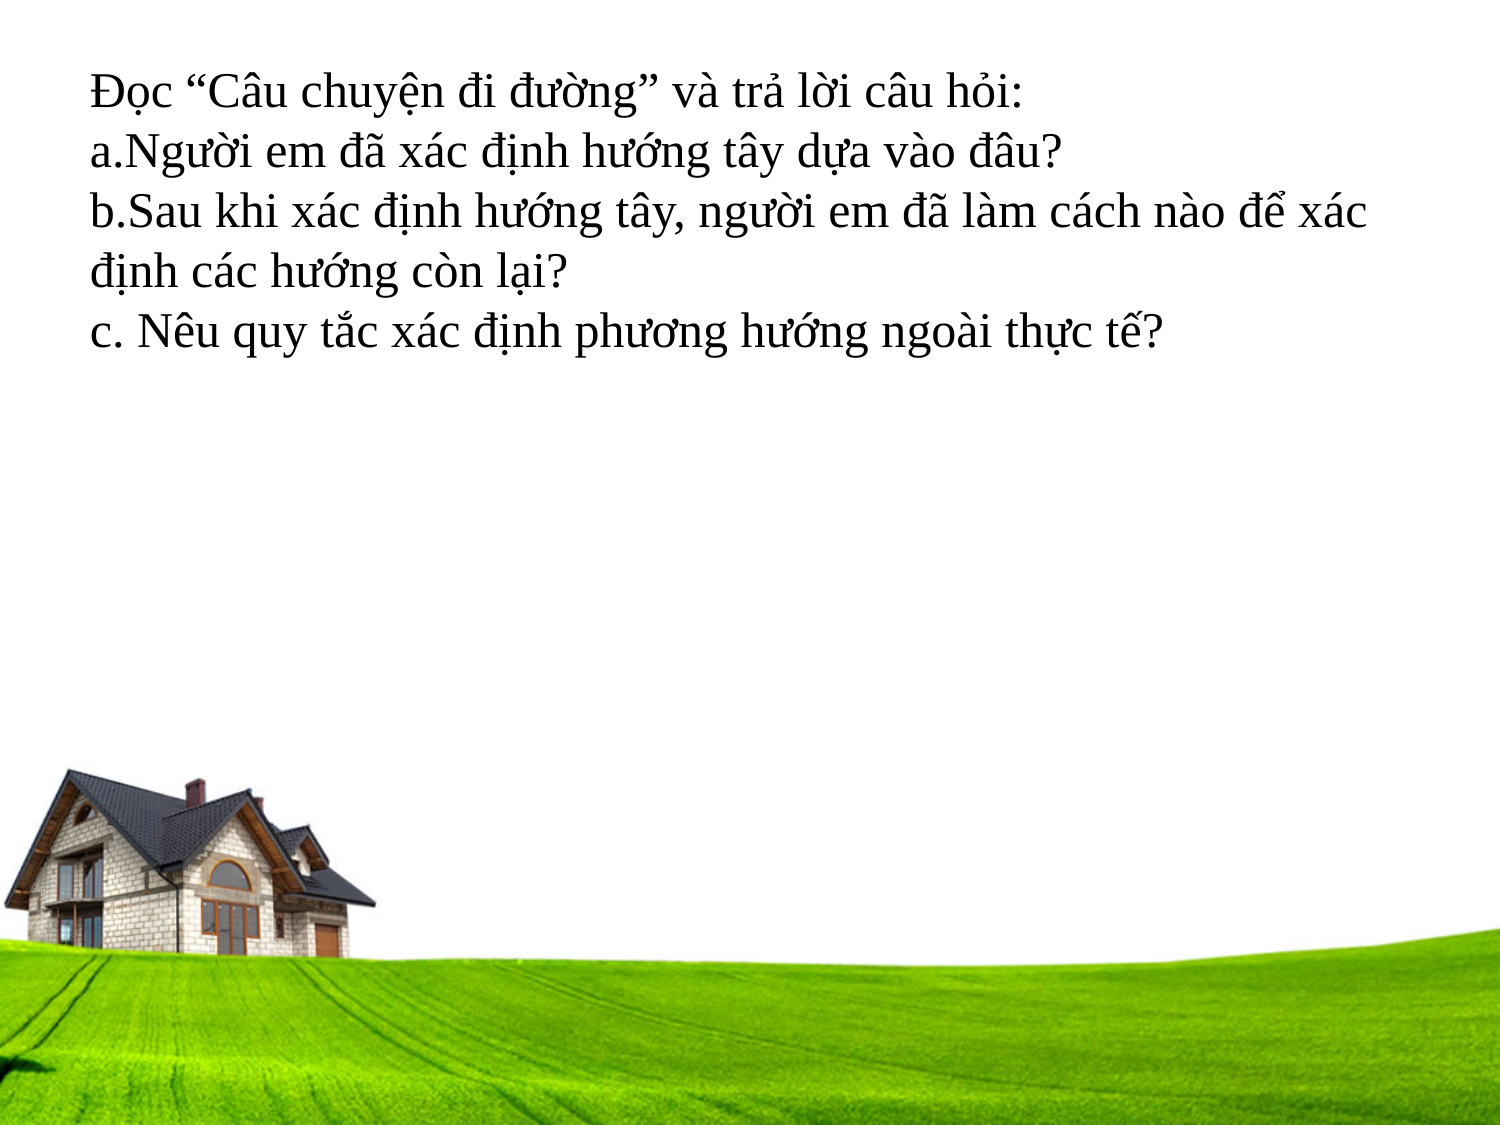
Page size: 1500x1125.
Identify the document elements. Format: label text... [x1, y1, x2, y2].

picture [0, 0, 1500, 1125]
text_box Đọc “Câu chuyện đi đường” và trả lời câu hỏi: a.Người em đã xác định hướng tây dựa vào đâu? b.Sau khi xác định hướng tây, người em đã làm cách nào để xác định các hướng còn lại? c. Nêu quy tắc xác định phương hướng ngoài thực tế? [74, 50, 1425, 366]
